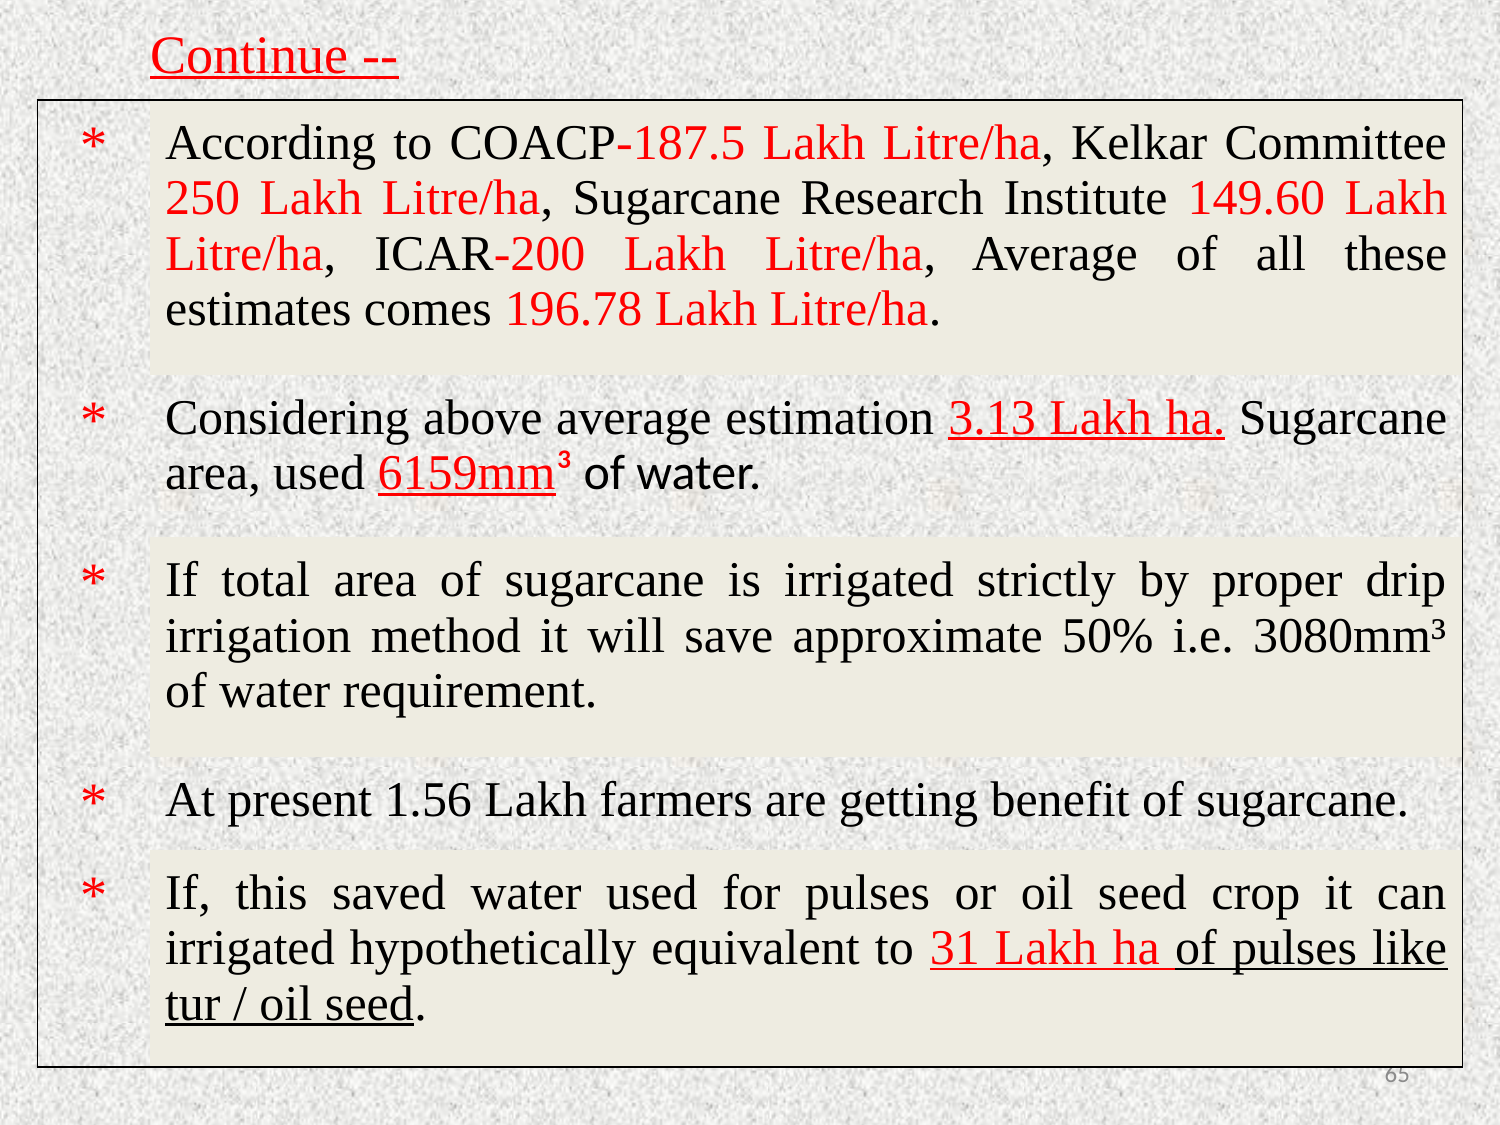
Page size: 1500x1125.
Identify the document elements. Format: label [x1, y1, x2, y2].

picture [0, 0, 1500, 1125]
table_header [38, 25, 1463, 99]
table_cell [38, 101, 1462, 1066]
slide_number [1074, 1042, 1425, 1103]
